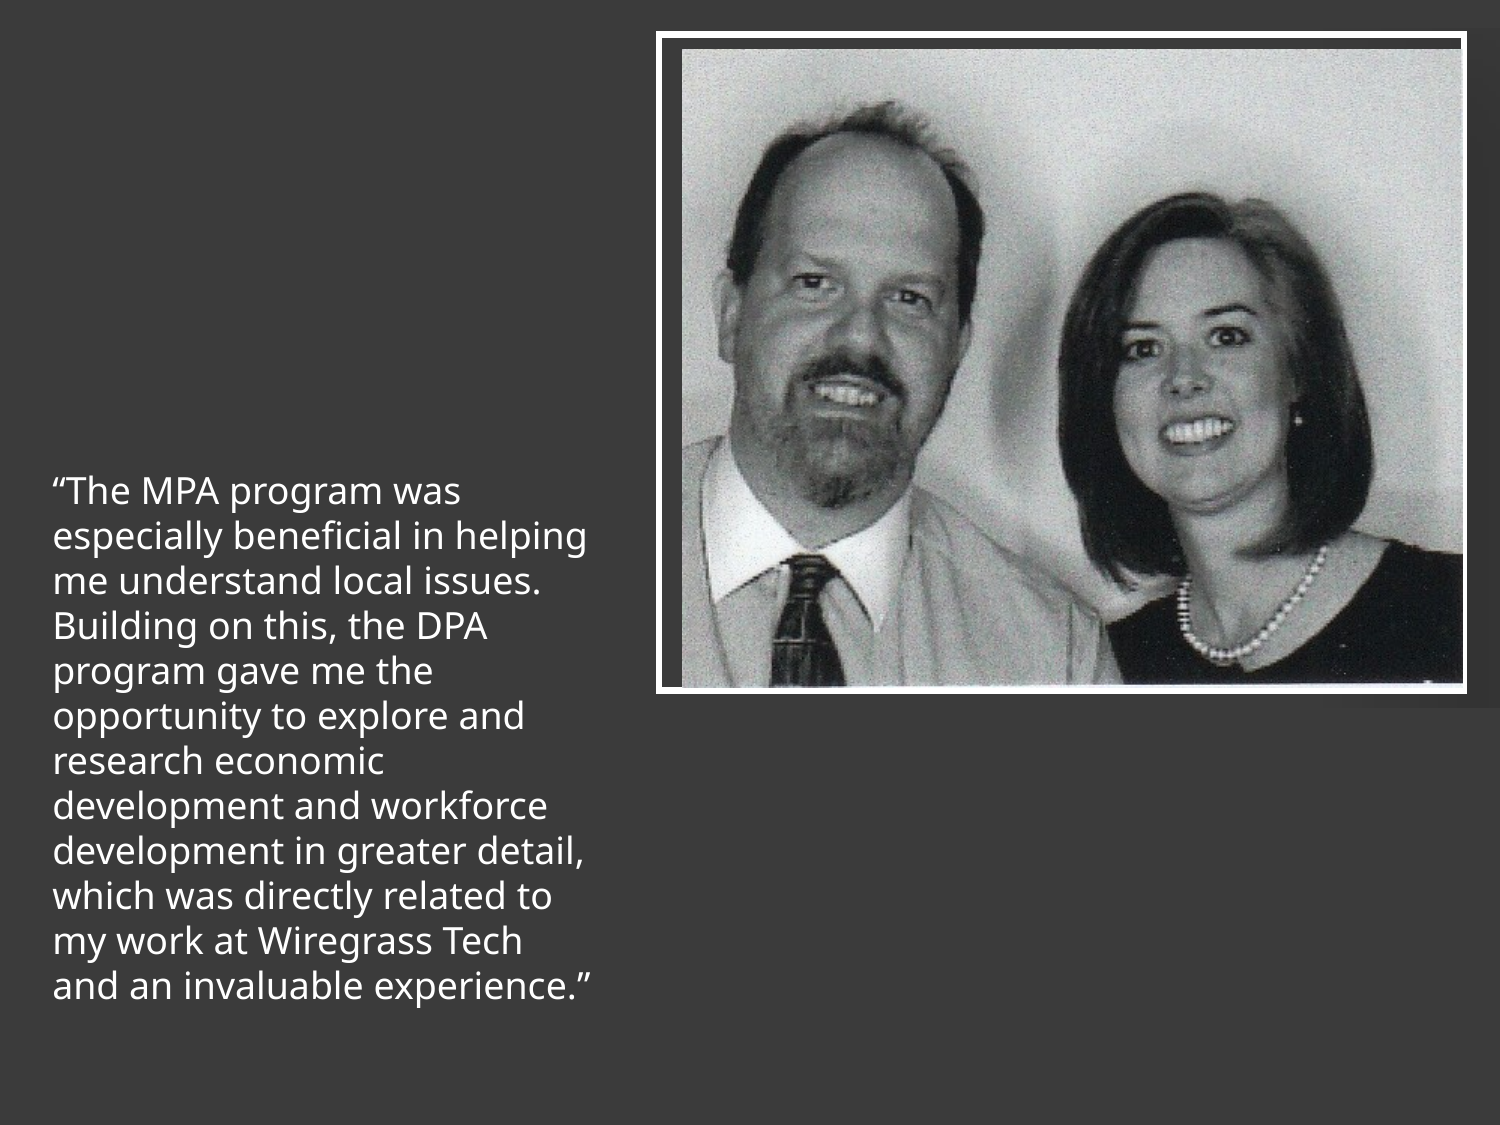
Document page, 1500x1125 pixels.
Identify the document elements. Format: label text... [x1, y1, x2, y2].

list “The MPA program was especially beneficial in helping me understand local issues. Building on this, the DPA program gave me the opportunity to explore and research economic development and workforce development in greater detail, which was directly related to my work at Wiregrass Tech and an invaluable experience.” [37, 525, 613, 1075]
picture [662, 37, 1463, 688]
